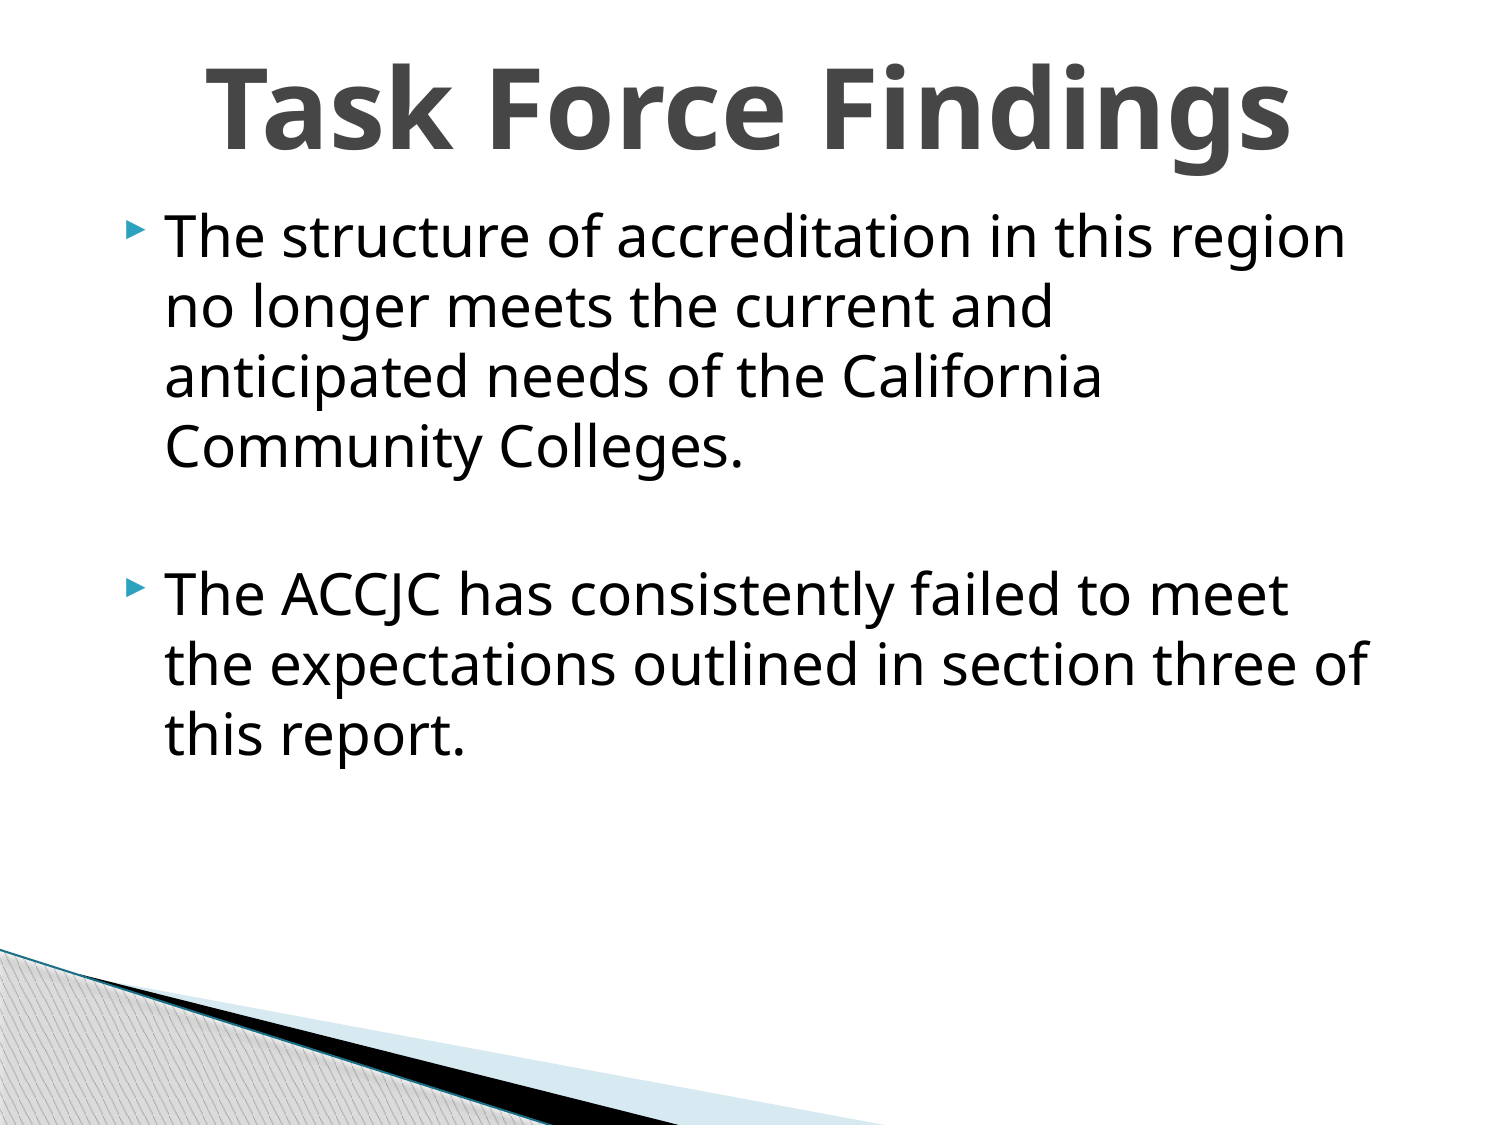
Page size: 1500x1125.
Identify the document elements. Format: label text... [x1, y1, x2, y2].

title Task Force Findings [90, 17, 1410, 191]
list The structure of accreditation in this region no longer meets the current and anticipated needs of the California Community Colleges. The ACCJC has consistently failed to meet the expectations outlined in section three of this report. [90, 192, 1391, 1066]
